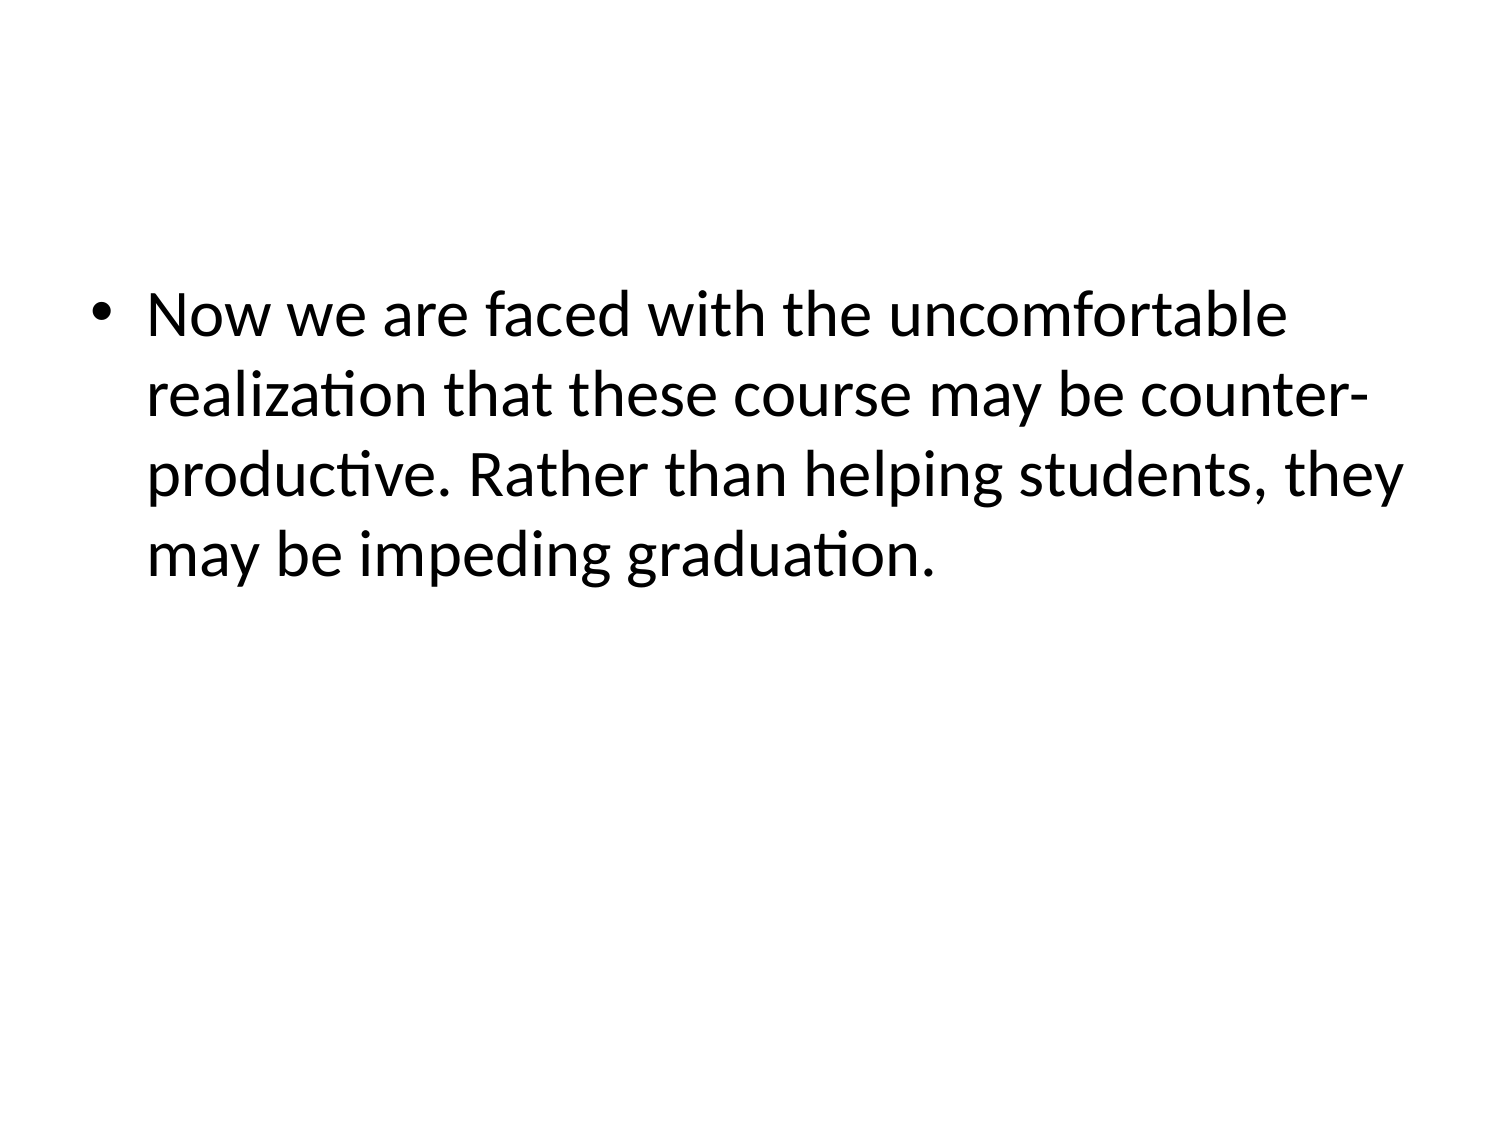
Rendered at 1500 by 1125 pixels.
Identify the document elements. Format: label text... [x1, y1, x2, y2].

list Now we are faced with the uncomfortable realization that these course may be counter-productive. Rather than helping students, they may be impeding graduation. [75, 262, 1425, 1005]
